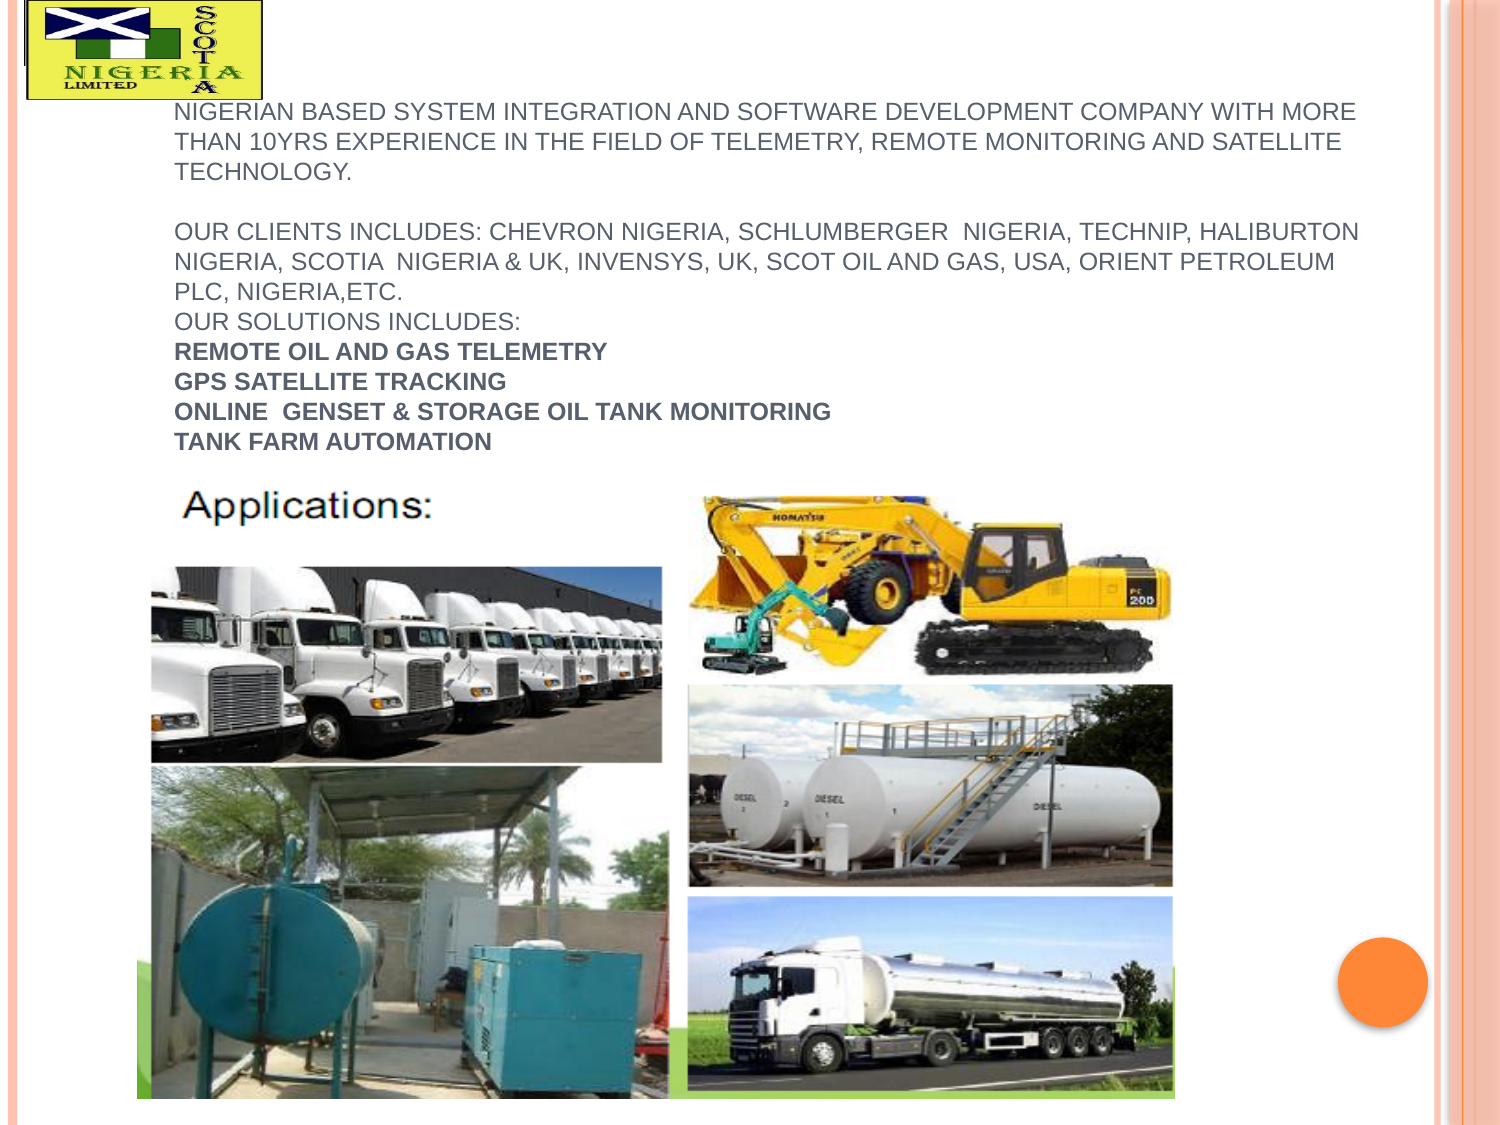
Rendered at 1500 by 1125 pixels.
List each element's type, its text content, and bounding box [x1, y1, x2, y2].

picture [24, 0, 263, 101]
title Nigerian based system integration and software development company with more than 10yrs experience in the field of telemetry, remote monitoring and satellite technology. Our clients includes: chevron nigeria, schlumberger nigeria, technip, haliburton nigeria, scotia nigeria & uk, invensys, uk, scot oil and gas, usa, orient petroleum plc, nigeria,etc. our solutions includes: remote oil and gas telemetry gps satellite tracking online Genset & storage oil tank monitoring tank farm automation [75, 75, 1413, 463]
picture [136, 476, 1176, 1099]
